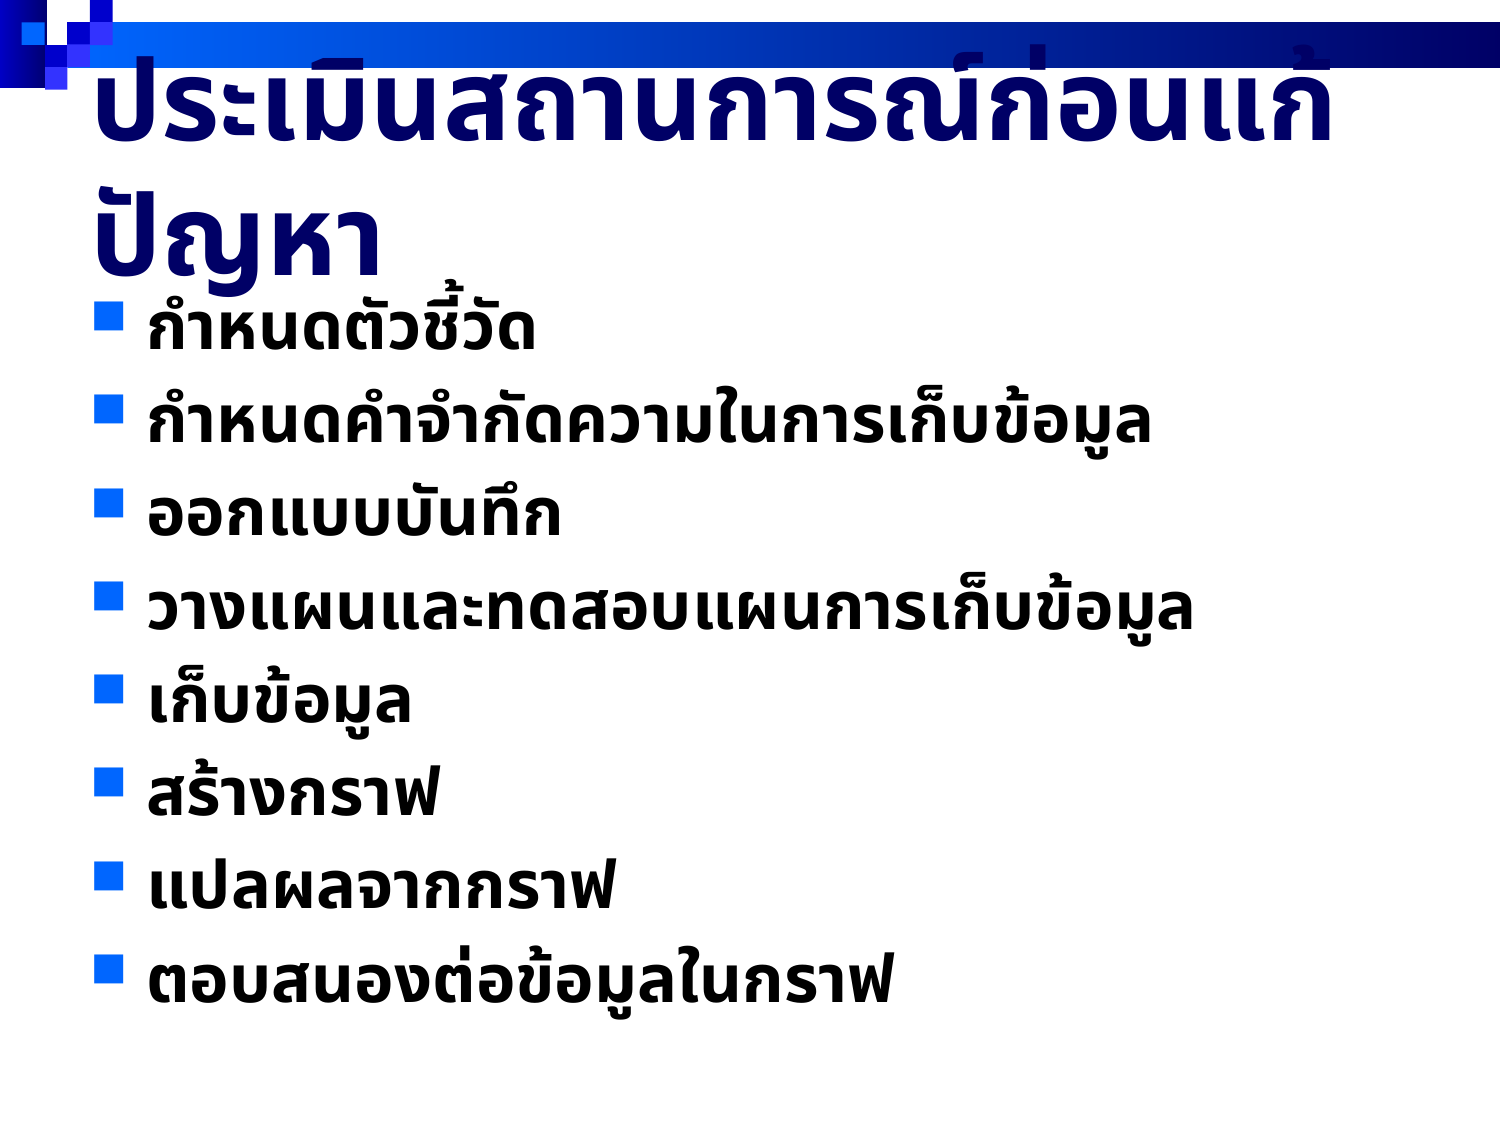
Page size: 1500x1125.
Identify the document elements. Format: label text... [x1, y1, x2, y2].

title ประเมินสถานการณ์ก่อนแก้ปัญหา [74, 49, 1426, 274]
list กำหนดตัวชี้วัด กำหนดคำจำกัดความในการเก็บข้อมูล ออกแบบบันทึก วางแผนและทดสอบแผนการเก็บข้อมูล เก็บข้อมูล สร้างกราฟ แปลผลจากกราฟ ตอบสนองต่อข้อมูลในกราฟ [74, 274, 1426, 913]
